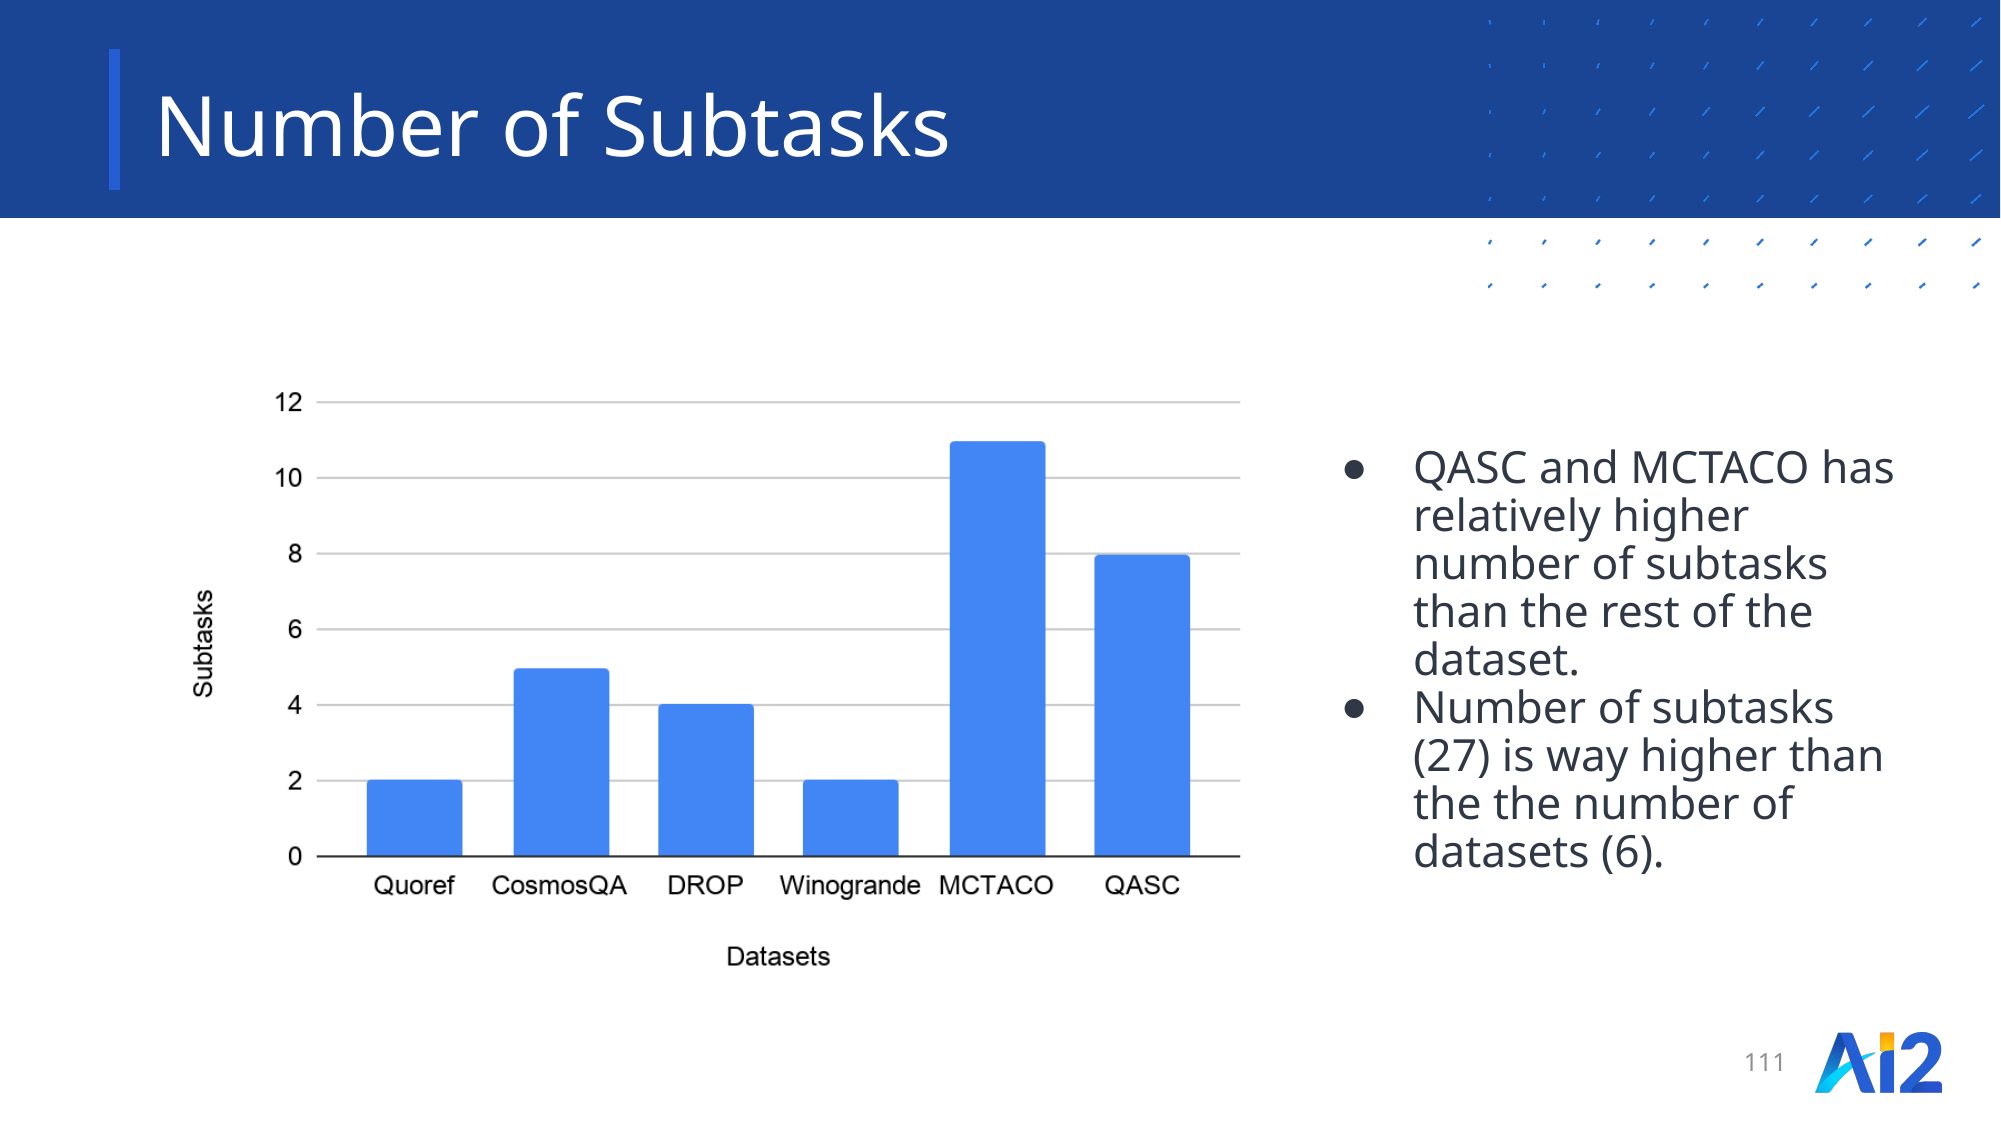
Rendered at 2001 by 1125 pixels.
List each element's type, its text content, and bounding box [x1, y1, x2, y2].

picture [1487, 0, 2000, 289]
picture [151, 365, 1277, 1009]
list QASC and MCTACO has relatively higher number of subtasks than the rest of the dataset. Number of subtasks (27) is way higher than the the number of datasets (6). [1293, 425, 1942, 1083]
slide_number 111 [1686, 1019, 1807, 1106]
title Number of Subtasks [134, 64, 1991, 190]
picture [1831, 1083, 1942, 1093]
